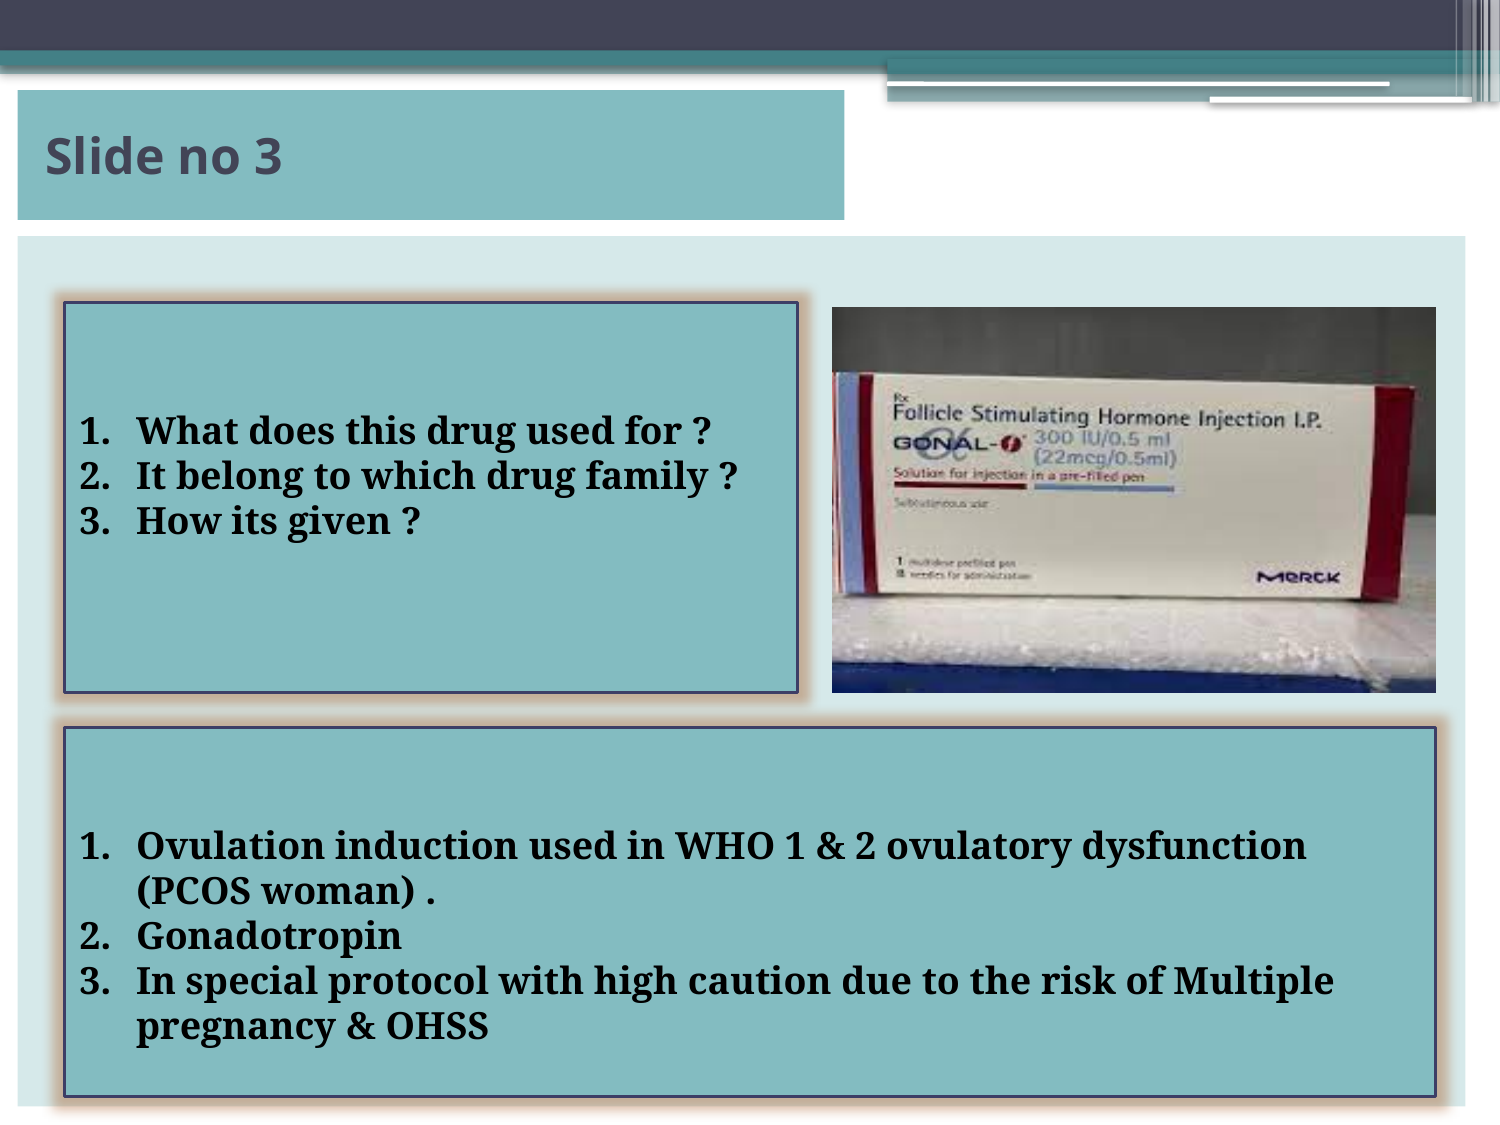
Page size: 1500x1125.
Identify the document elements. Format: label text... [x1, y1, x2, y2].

picture [832, 306, 1436, 693]
title Slide no 3 [17, 90, 845, 220]
text_box What does this drug used for ? It belong to which drug family ? How its given ? [63, 301, 799, 694]
text_box Ovulation induction used in WHO 1 & 2 ovulatory dysfunction (PCOS woman) . Gonadotropin In special protocol with high caution due to the risk of Multiple pregnancy & OHSS [63, 726, 1437, 1098]
list [17, 236, 1466, 1107]
